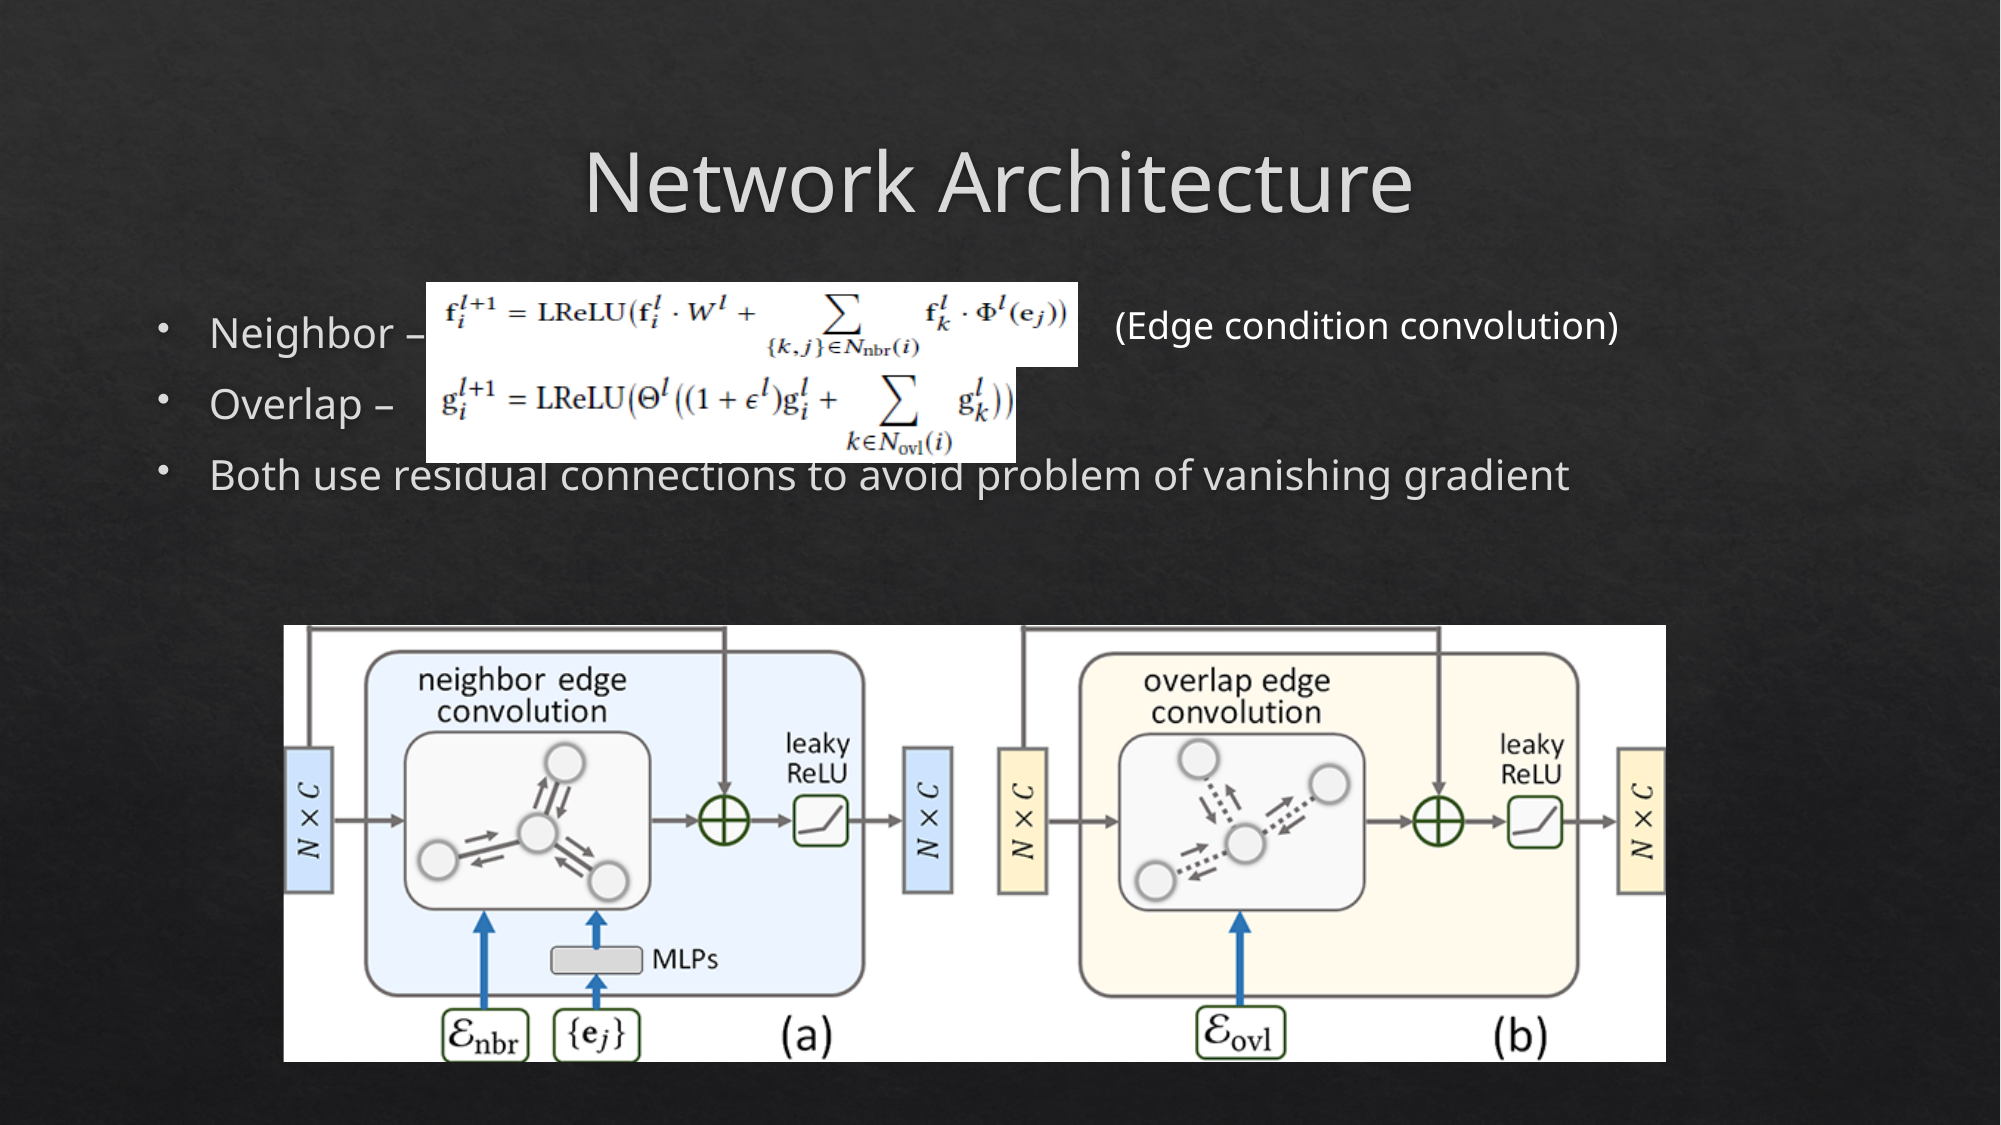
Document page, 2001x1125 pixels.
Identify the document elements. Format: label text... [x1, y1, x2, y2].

list Neighbor – Overlap – Both use residual connections to avoid problem of vanishing gradient [137, 299, 1863, 709]
title Network Architecture [149, 99, 1849, 260]
text_box (Edge condition convolution) [1100, 294, 1719, 355]
picture [283, 625, 1667, 1063]
picture [425, 282, 1078, 463]
